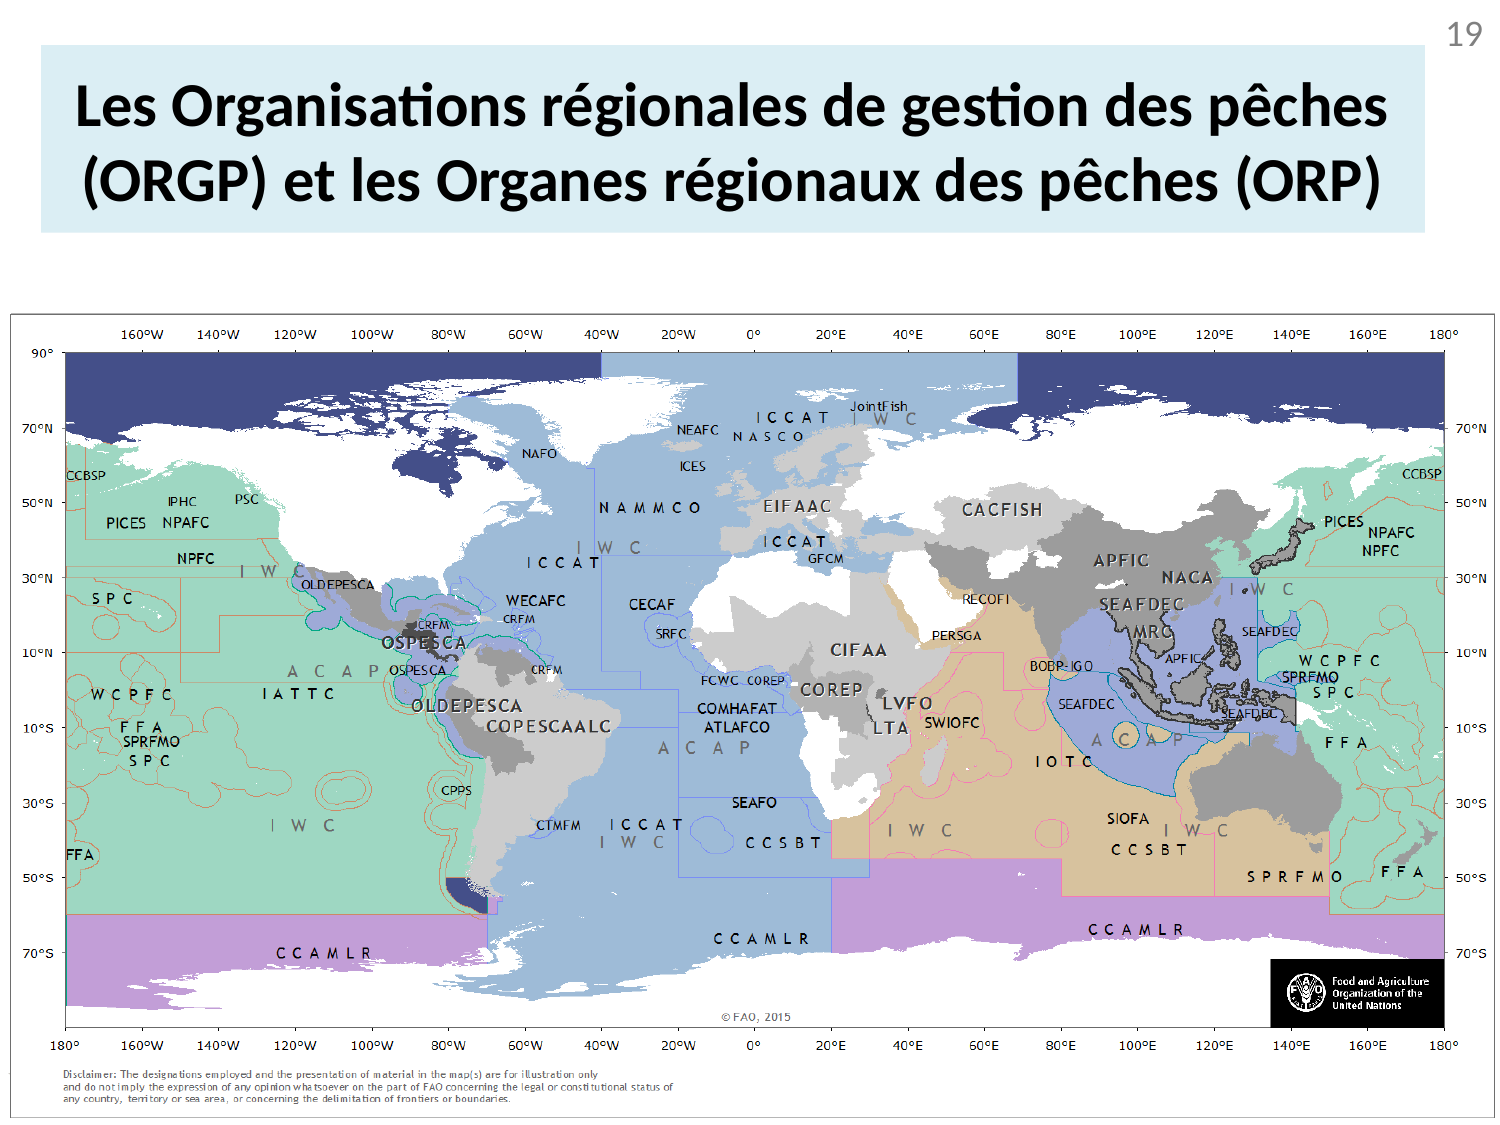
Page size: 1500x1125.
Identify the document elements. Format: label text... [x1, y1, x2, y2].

title Les Organisations régionales de gestion des pêches (ORGP) et les Organes régionaux des pêches (ORP) [40, 44, 1426, 233]
picture [10, 302, 1495, 1118]
